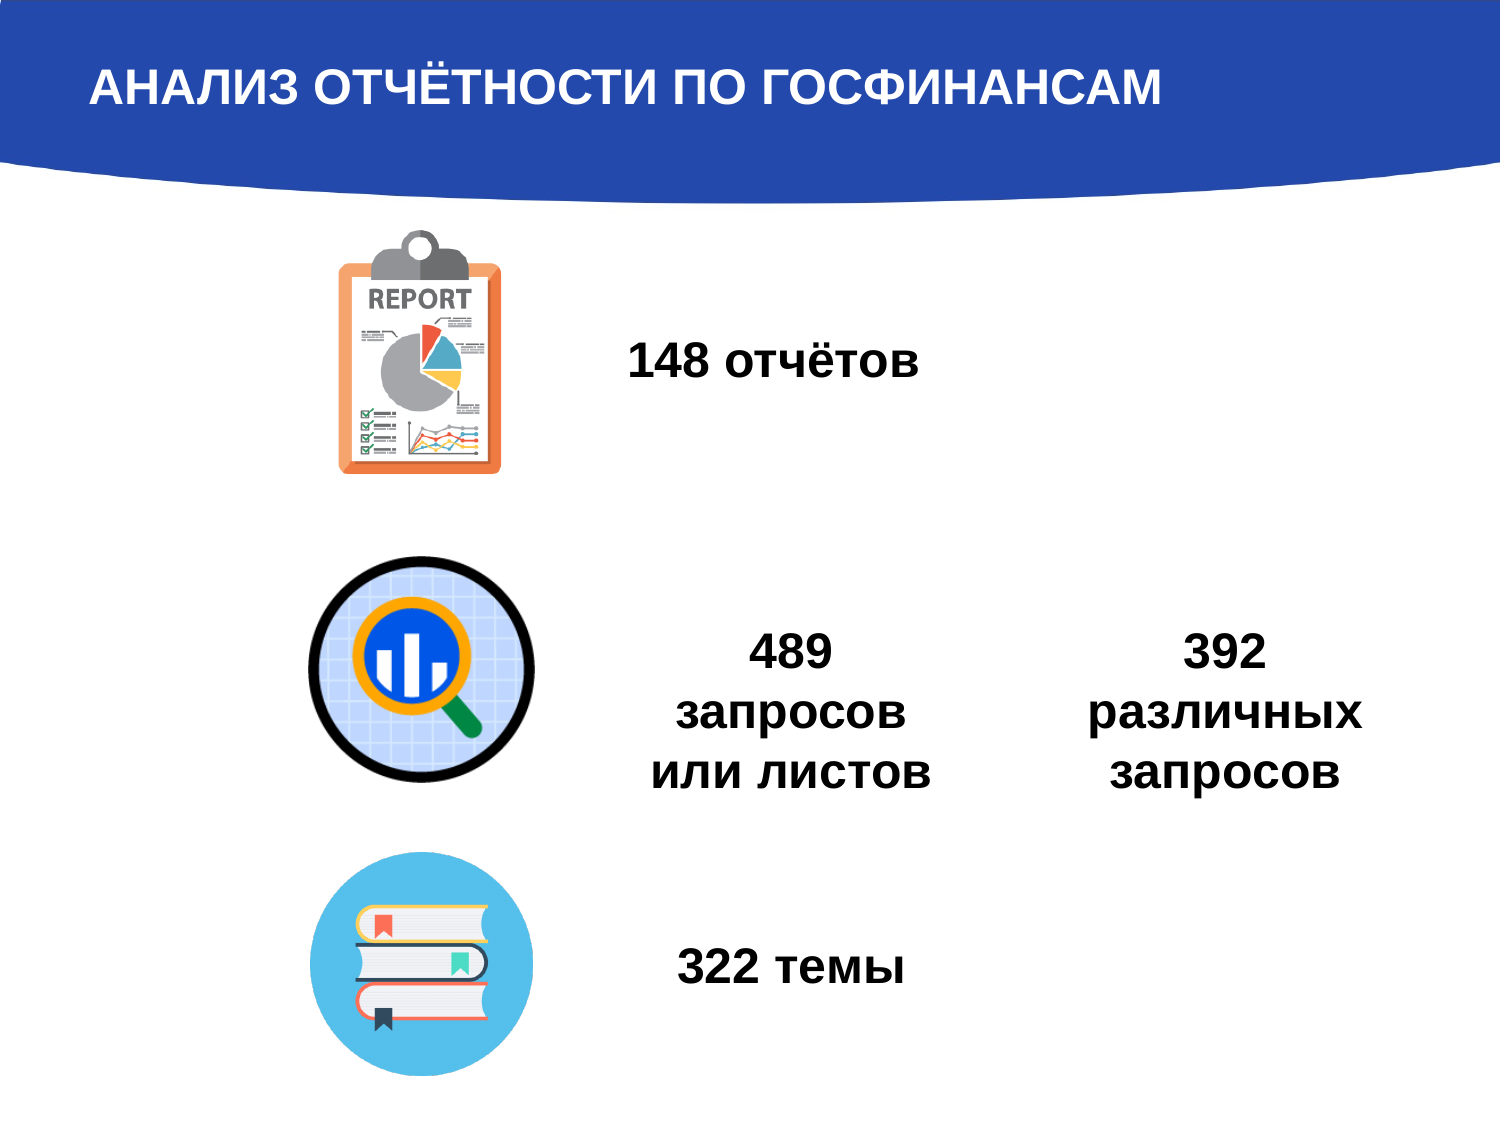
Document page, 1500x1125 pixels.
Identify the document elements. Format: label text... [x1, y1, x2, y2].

picture [0, 0, 1500, 1125]
text_box 392 различных запросов [1048, 610, 1403, 806]
text_box 322 темы [596, 926, 987, 1001]
text_box 489 запросов или листов [614, 610, 969, 806]
title АнаЛИЗ ОТЧЁТНОСТИ по ГОСФИНАНСам [73, 7, 1282, 161]
text_box 148 отчётов [606, 320, 941, 396]
